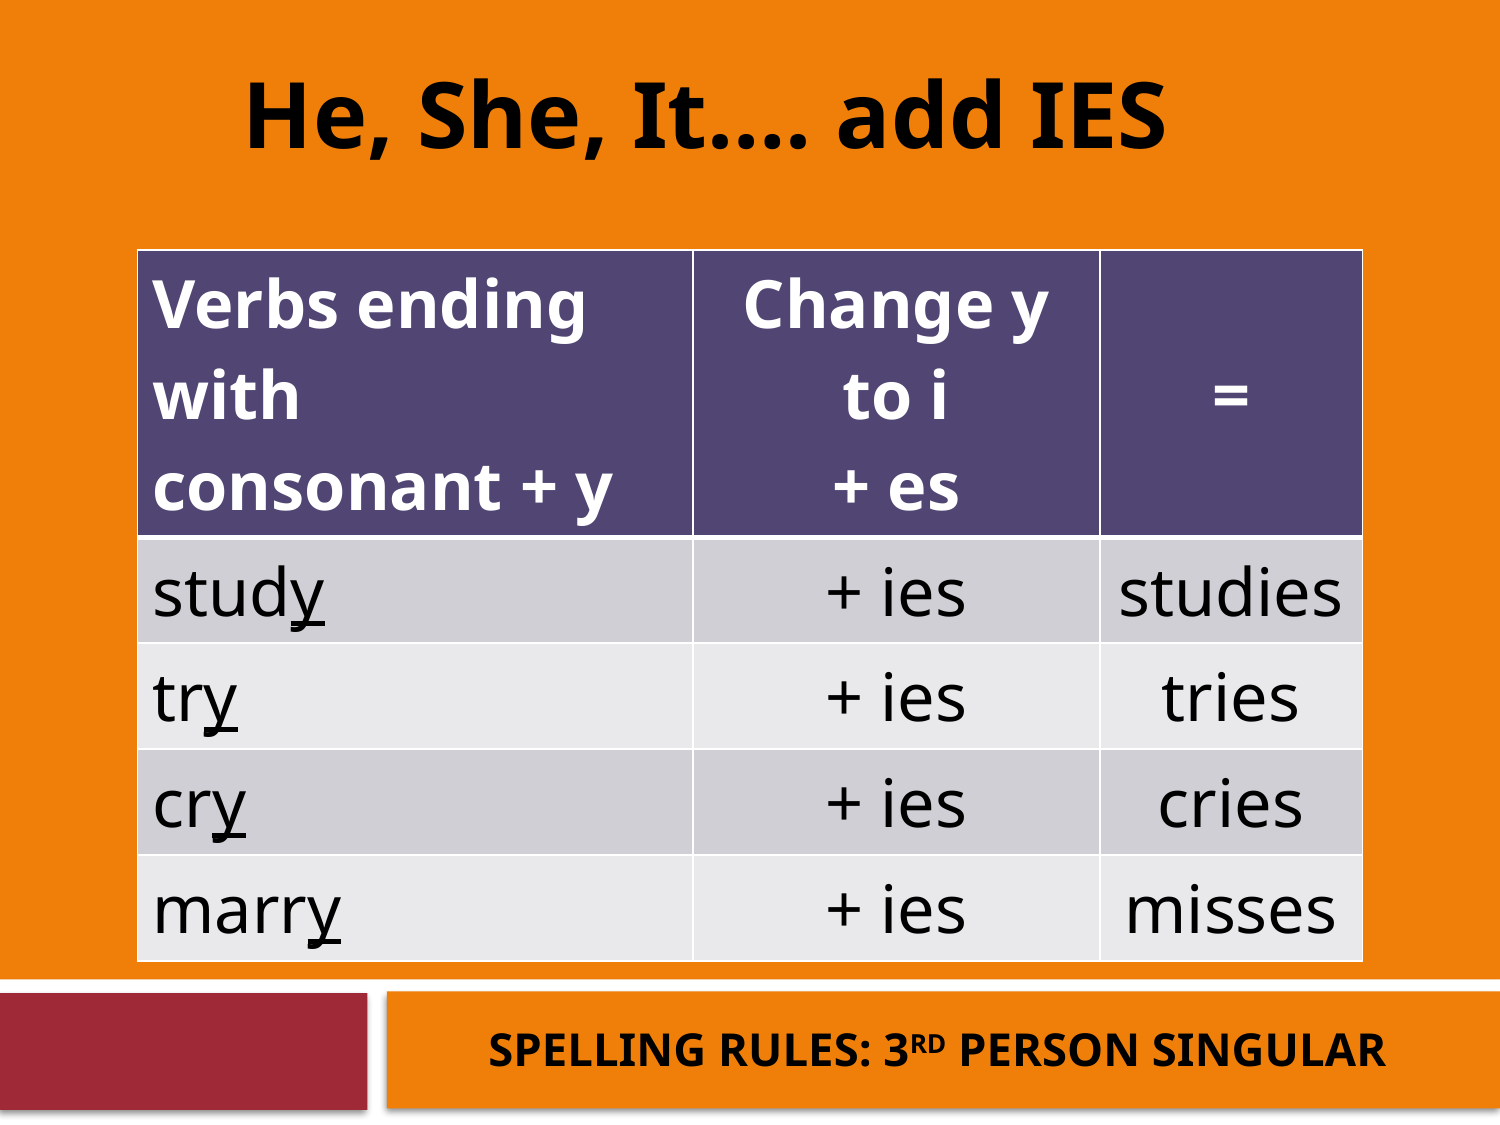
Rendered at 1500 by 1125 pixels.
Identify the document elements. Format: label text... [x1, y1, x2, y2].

table_cell tries [1101, 644, 1362, 748]
table_cell + ies [694, 856, 1099, 960]
table_cell + ies [694, 540, 1099, 642]
table_header Change y to i + es [694, 251, 1099, 535]
text_box He, She, It…. add IES [212, 49, 1200, 175]
table_cell misses [1101, 856, 1362, 960]
subtitle SPELLING RULES: 3RD PERSON SINGULAR [387, 992, 1488, 1105]
table_cell try [138, 644, 692, 748]
table_header Verbs ending with consonant + y [138, 251, 692, 535]
table_cell cries [1101, 750, 1362, 854]
table_cell cry [138, 750, 692, 854]
table_cell studies [1101, 540, 1362, 642]
table_cell study [138, 540, 692, 642]
table_header = [1101, 251, 1362, 535]
table_cell + ies [694, 644, 1099, 748]
table_cell + ies [694, 750, 1099, 854]
table_cell marry [138, 856, 692, 960]
